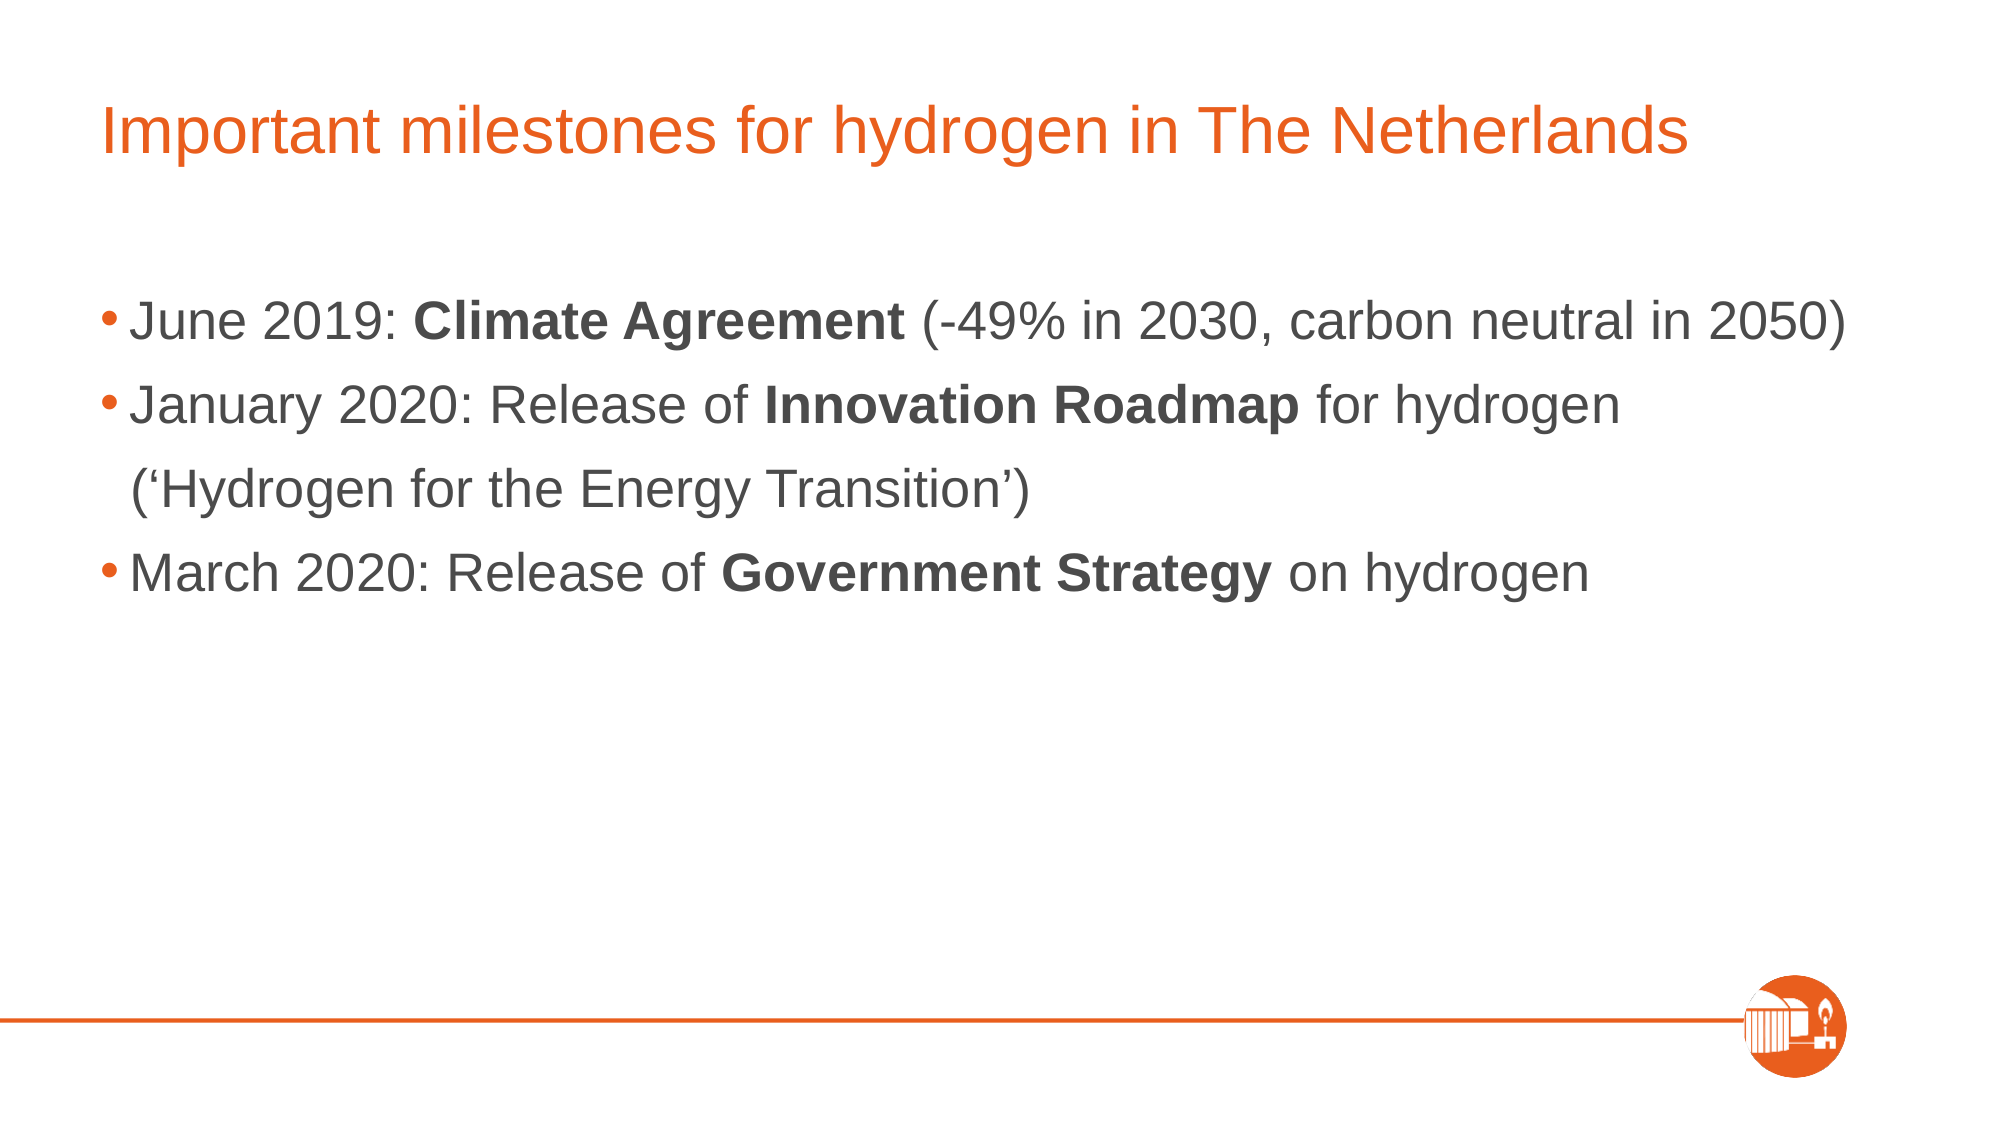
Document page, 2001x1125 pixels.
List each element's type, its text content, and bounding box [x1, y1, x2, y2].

list June 2019: Climate Agreement (-49% in 2030, carbon neutral in 2050) January 2020: Release of Innovation Roadmap for hydrogen (‘Hydrogen for the Energy Transition’) March 2020: Release of Government Strategy on hydrogen [100, 278, 1886, 947]
title Important milestones for hydrogen in The Netherlands [100, 86, 1933, 264]
picture [1742, 970, 1847, 1079]
